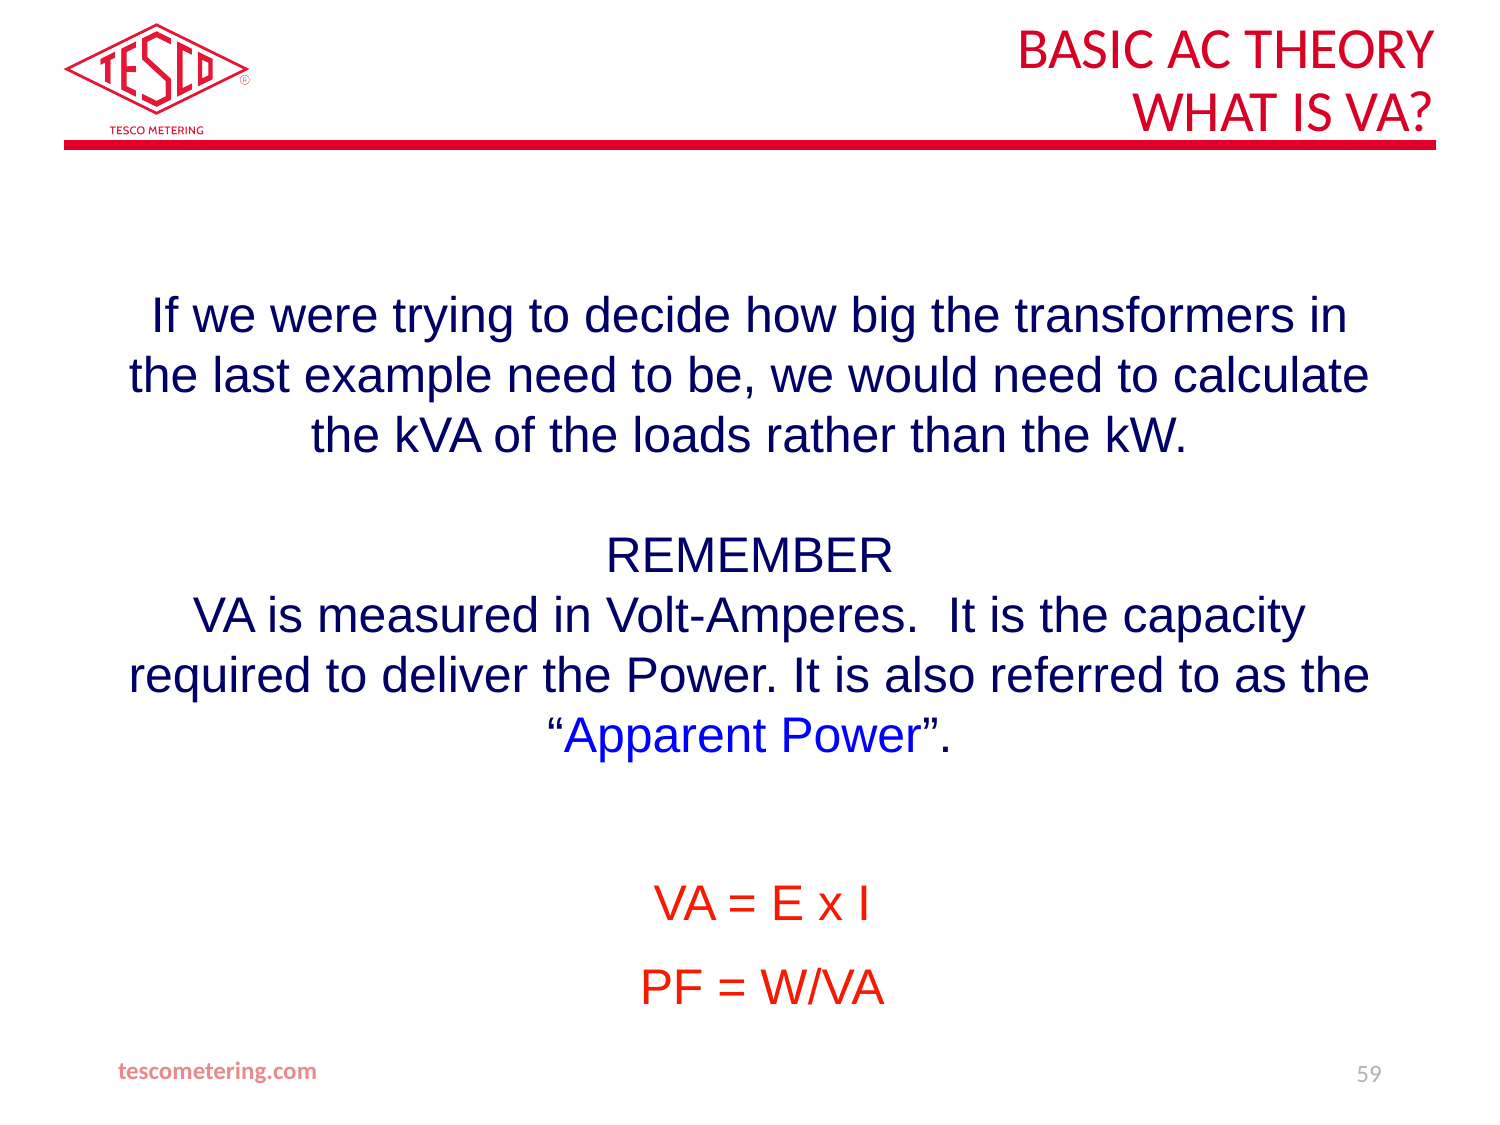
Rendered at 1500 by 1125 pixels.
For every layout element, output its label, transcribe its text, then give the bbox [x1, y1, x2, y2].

text_box VA = E x I PF = W/VA [450, 862, 1075, 1023]
text_box If we were trying to decide how big the transformers in the last example need to be, we would need to calculate the kVA of the loads rather than the kW. REMEMBER VA is measured in Volt-Amperes. It is the capacity required to deliver the Power. It is also referred to as the “Apparent Power”. [99, 274, 1400, 770]
footer tescometering.com [103, 1039, 610, 1100]
title Basic AC Theory What is VA? [99, 0, 1450, 175]
slide_number 59 [1059, 1042, 1397, 1103]
picture [63, 23, 99, 138]
